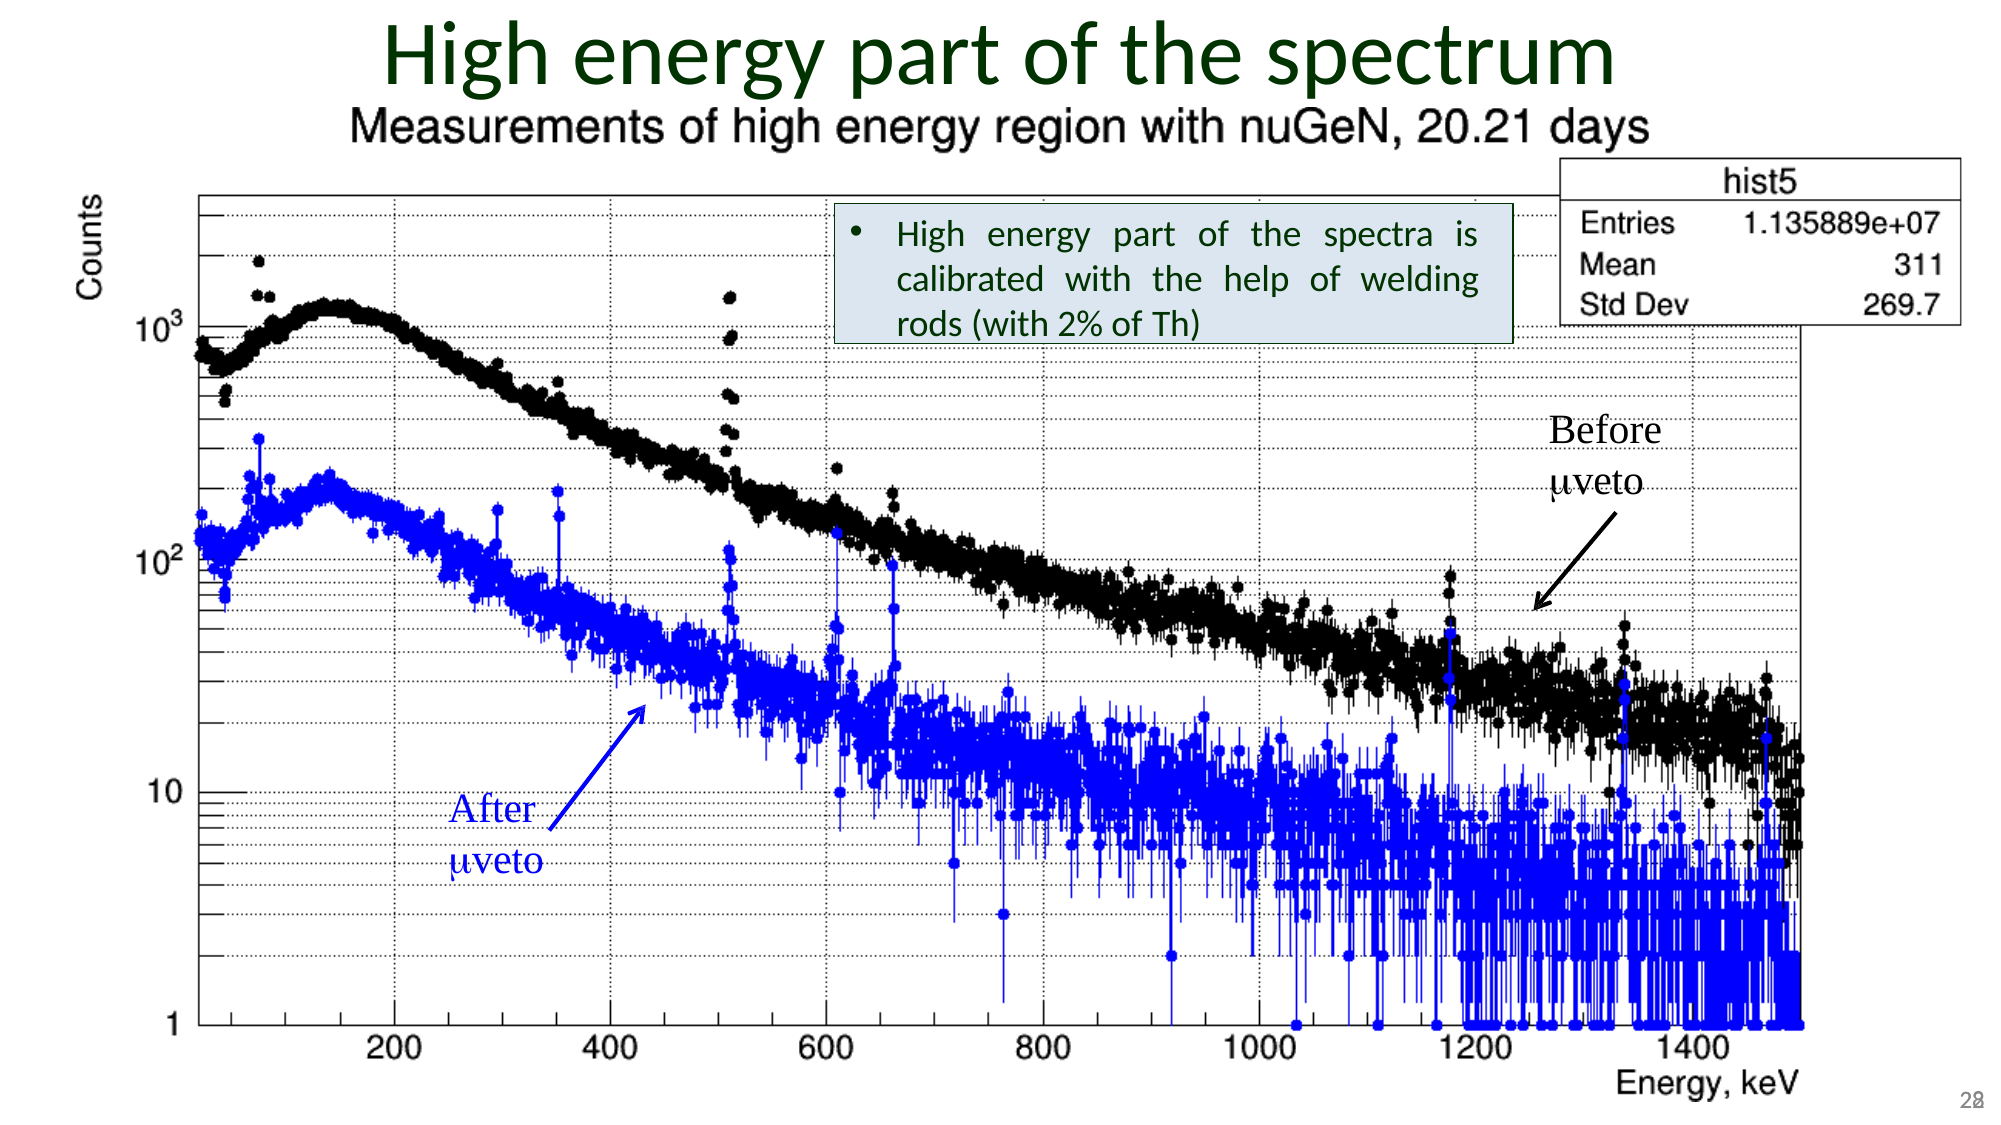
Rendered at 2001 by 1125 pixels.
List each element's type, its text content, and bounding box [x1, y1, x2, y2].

text_box After veto [445, 779, 546, 882]
text_box [1533, 511, 1618, 611]
text_box [547, 704, 646, 832]
text_box 28 [1957, 1081, 1988, 1087]
text_box Before veto [1546, 400, 1665, 503]
text_box High energy part of the spectra is calibrated with the help of welding rods (with 2% of Th) [834, 203, 1514, 344]
title High energy part of the spectrum [378, 0, 1622, 181]
text_box [75, 107, 1962, 1102]
slide_number 22 [1955, 1087, 1990, 1117]
